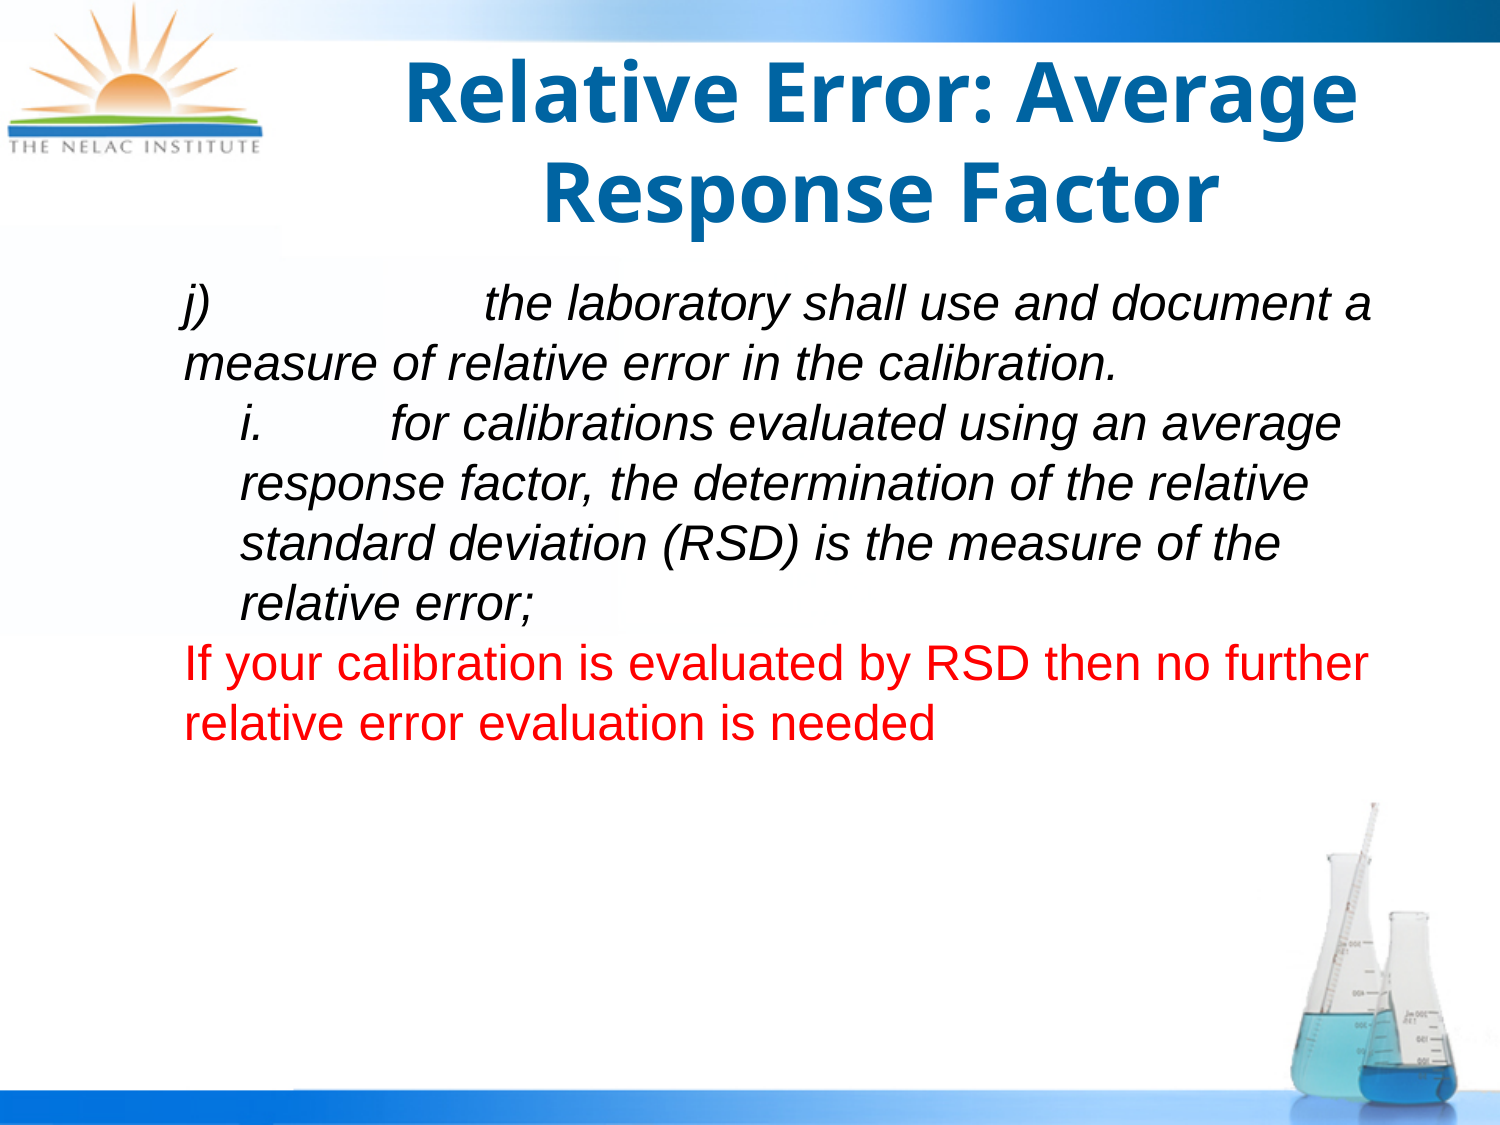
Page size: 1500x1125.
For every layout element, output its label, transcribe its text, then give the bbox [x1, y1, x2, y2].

title Relative Error: Average Response Factor [337, 45, 1425, 233]
picture [0, 0, 1500, 1125]
list j) the laboratory shall use and document a measure of relative error in the calibration. i. for calibrations evaluated using an average response factor, the determination of the relative standard deviation (RSD) is the measure of the relative error; If your calibration is evaluated by RSD then no further relative error evaluation is needed [75, 262, 1425, 1005]
